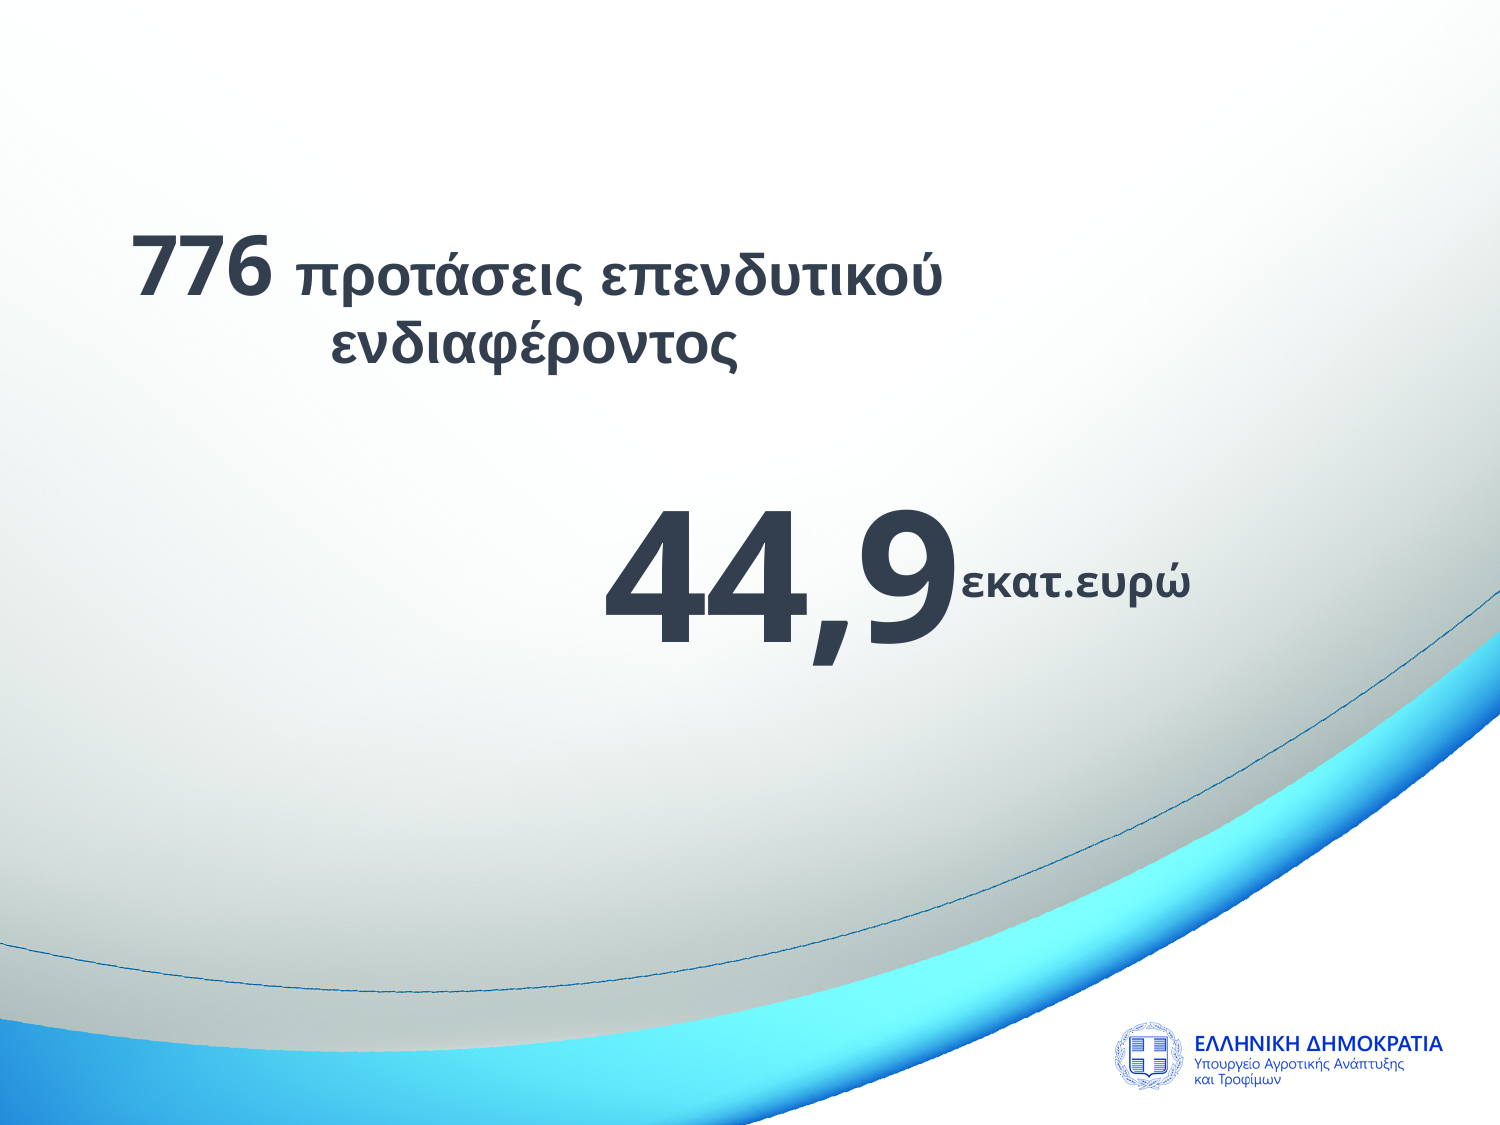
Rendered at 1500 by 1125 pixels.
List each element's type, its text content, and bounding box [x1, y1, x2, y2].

picture [0, 0, 1500, 1125]
text_box 44,9εκατ.ευρώ [522, 458, 1273, 708]
text_box 776 προτάσεις επενδυτικού ενδιαφέροντος [116, 98, 1384, 502]
